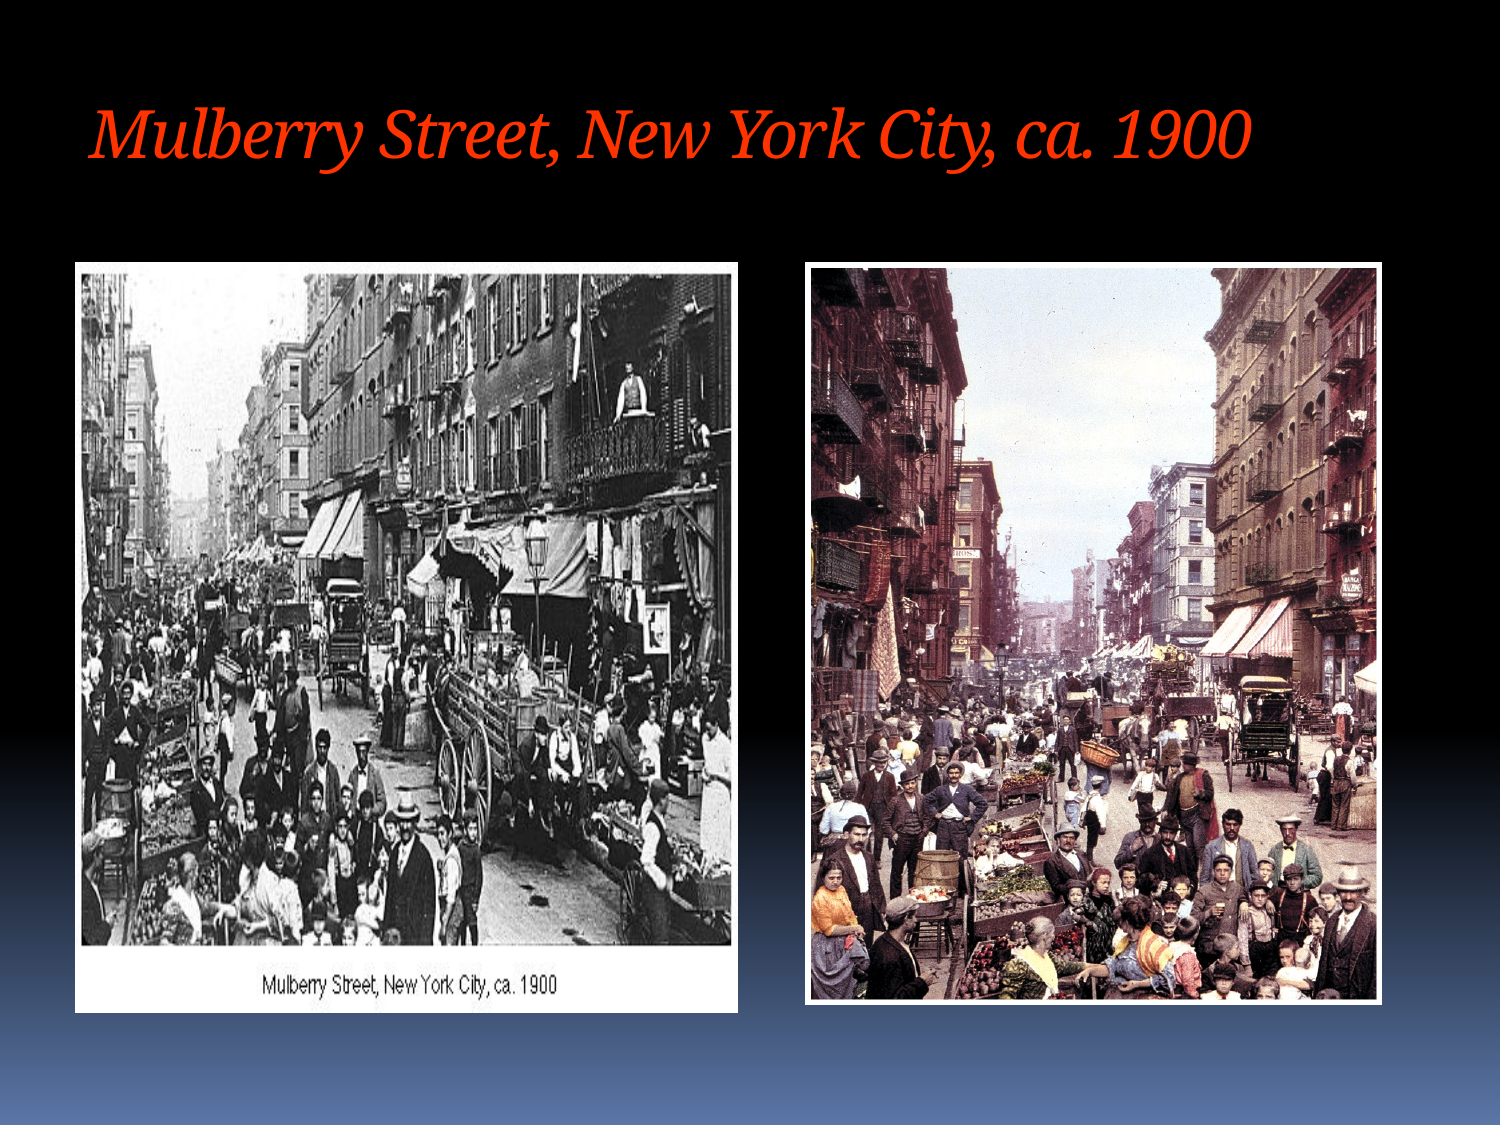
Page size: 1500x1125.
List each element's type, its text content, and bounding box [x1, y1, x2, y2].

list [74, 261, 738, 1013]
title Mulberry Street, New York City, ca. 1900 [75, 83, 1425, 234]
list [805, 261, 1383, 1006]
